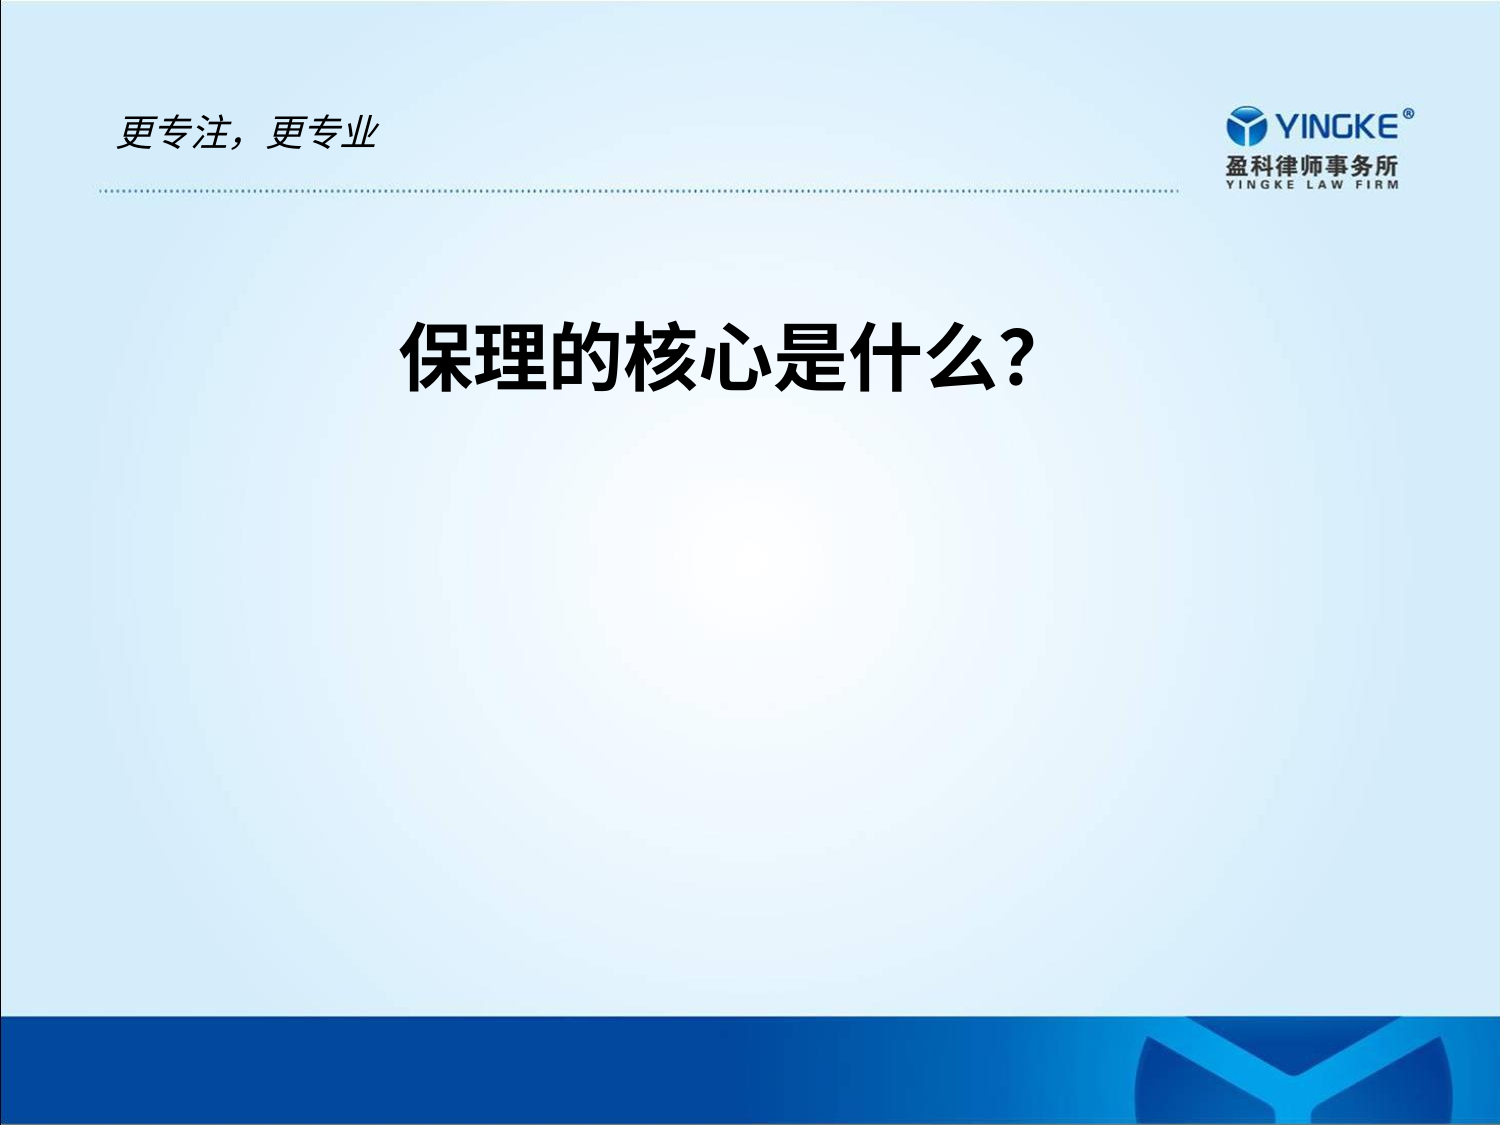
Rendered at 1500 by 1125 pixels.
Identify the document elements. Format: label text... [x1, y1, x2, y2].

picture [0, 0, 1500, 1125]
text_box 更专注，更专业 [100, 101, 457, 162]
text_box 保理的核心是什么？ [384, 302, 1129, 408]
